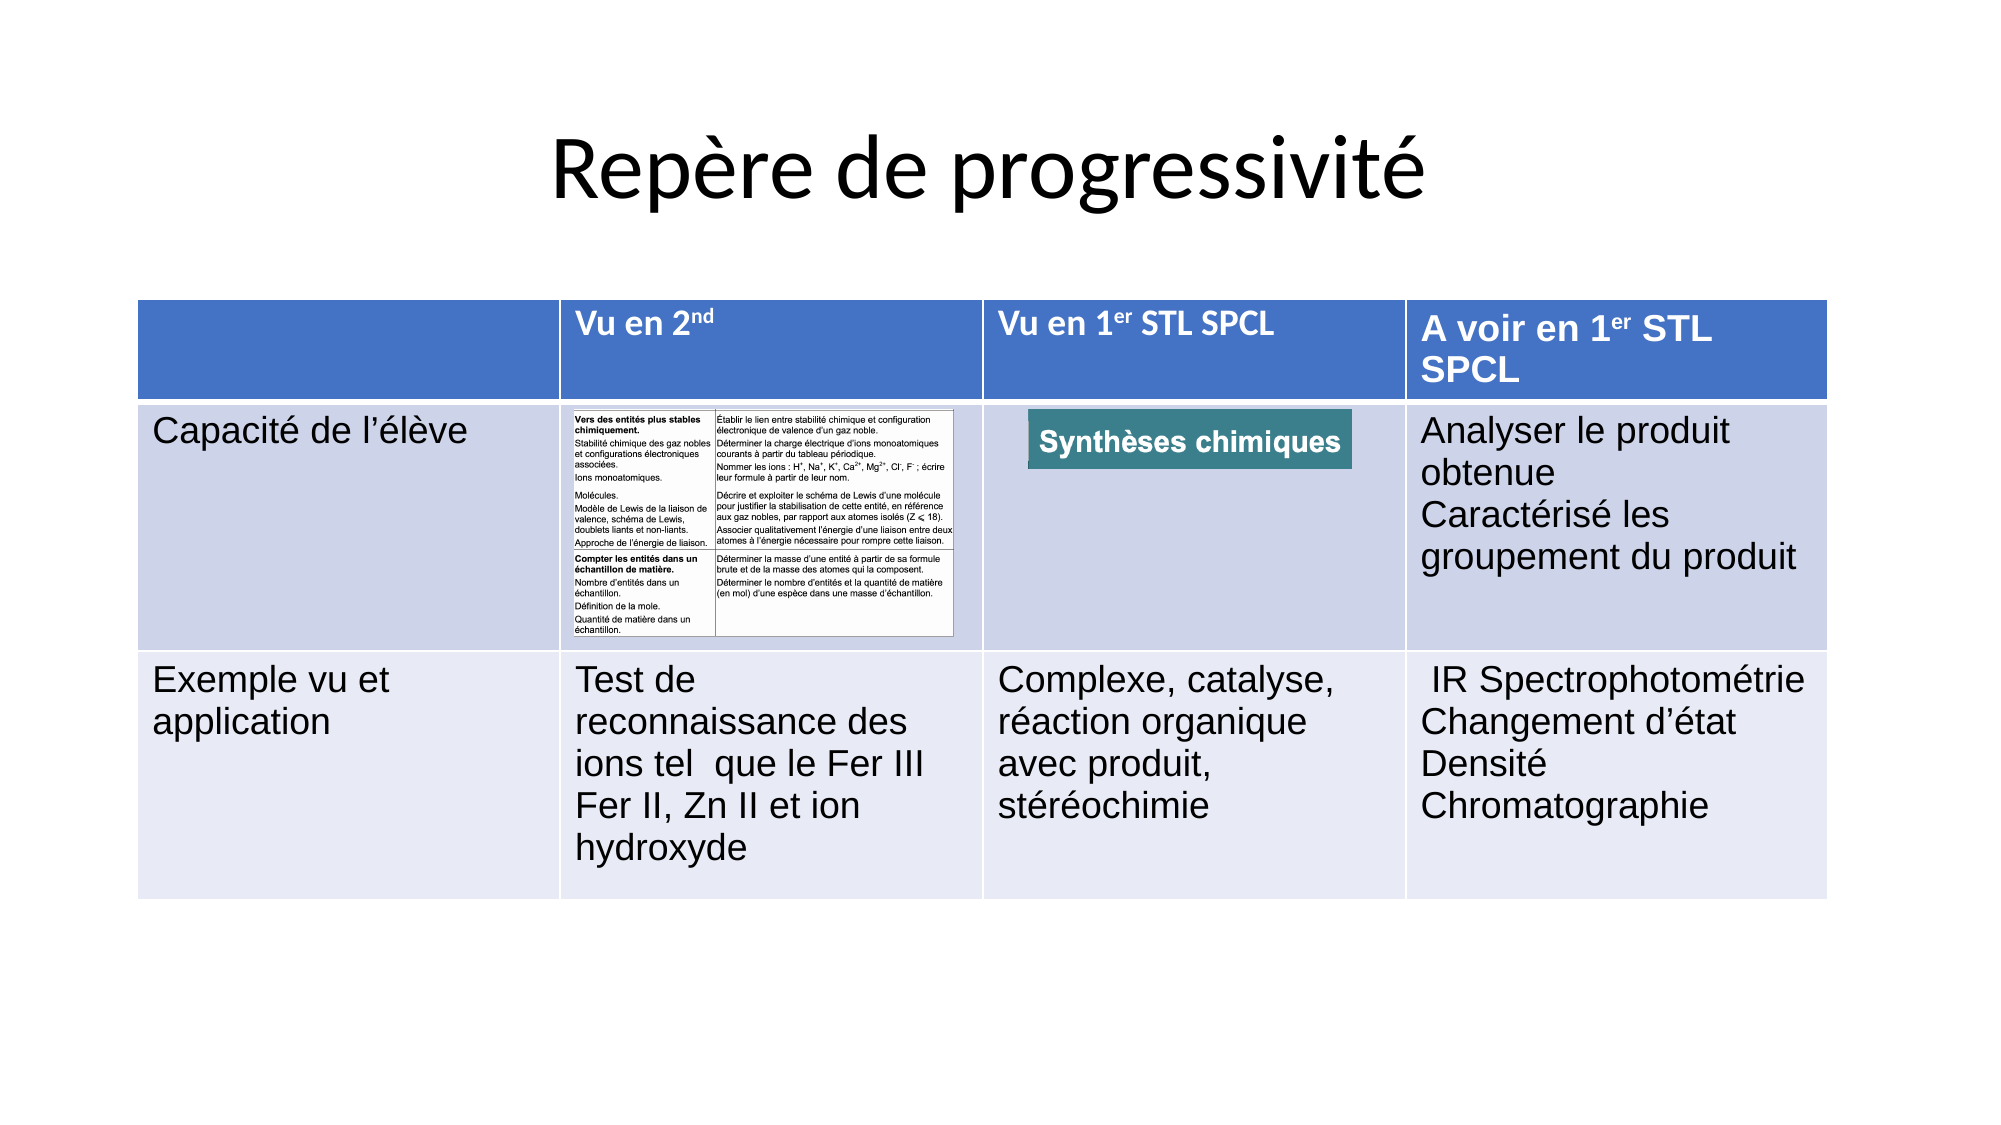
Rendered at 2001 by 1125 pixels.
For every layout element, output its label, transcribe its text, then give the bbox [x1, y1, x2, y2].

table_cell Analyser le produit obtenue Caractérisé les groupement du produit [1407, 405, 1827, 650]
table_header [138, 300, 559, 399]
table_header Vu en 2nd [561, 300, 982, 399]
title Repère de progressivité [137, 59, 1863, 278]
table_cell Capacité de l’élève [138, 405, 559, 650]
picture [1027, 409, 1353, 469]
table_header Vu en 1er STL SPCL [984, 300, 1405, 399]
table_cell Complexe, catalyse, réaction organique avec produit, stéréochimie [984, 652, 1405, 899]
table_cell Test de reconnaissance des ions tel que le Fer III Fer II, Zn II et ion hydroxyde [561, 652, 982, 899]
picture [573, 409, 954, 637]
table_cell Exemple vu et application [138, 652, 559, 899]
table_header A voir en 1er STL SPCL [1407, 300, 1827, 399]
table_cell [984, 405, 1405, 650]
table_cell [561, 405, 982, 650]
table_cell IR Spectrophotométrie Changement d’état Densité Chromatographie [1407, 652, 1827, 899]
